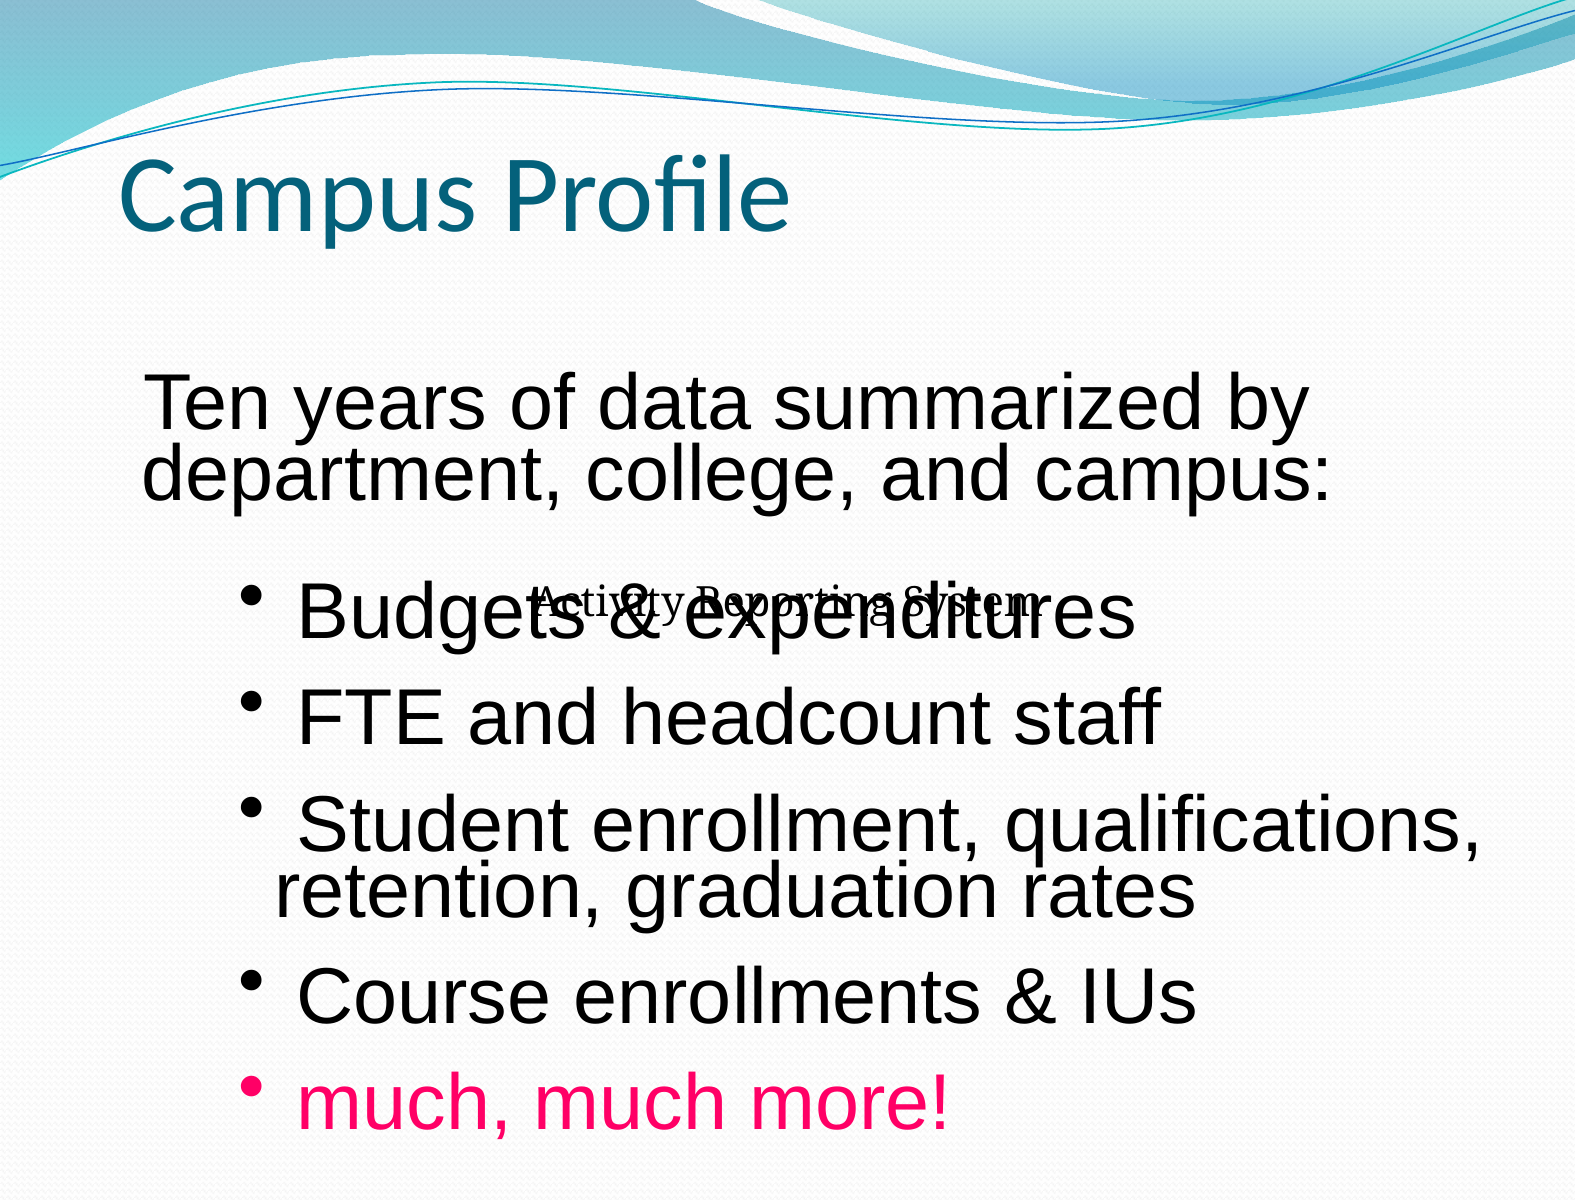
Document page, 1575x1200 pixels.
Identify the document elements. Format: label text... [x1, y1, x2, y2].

text_box Activity Reporting System [516, 567, 1059, 632]
text_box Ten years of data summarized by department, college, and campus: [85, 342, 1392, 512]
text_box Budgets & expenditures FTE and headcount staff Student enrollment, qualifications, retention, graduation rates Course enrollments & IUs much, much more! [223, 577, 1523, 1151]
title Campus Profile [118, 53, 1457, 254]
